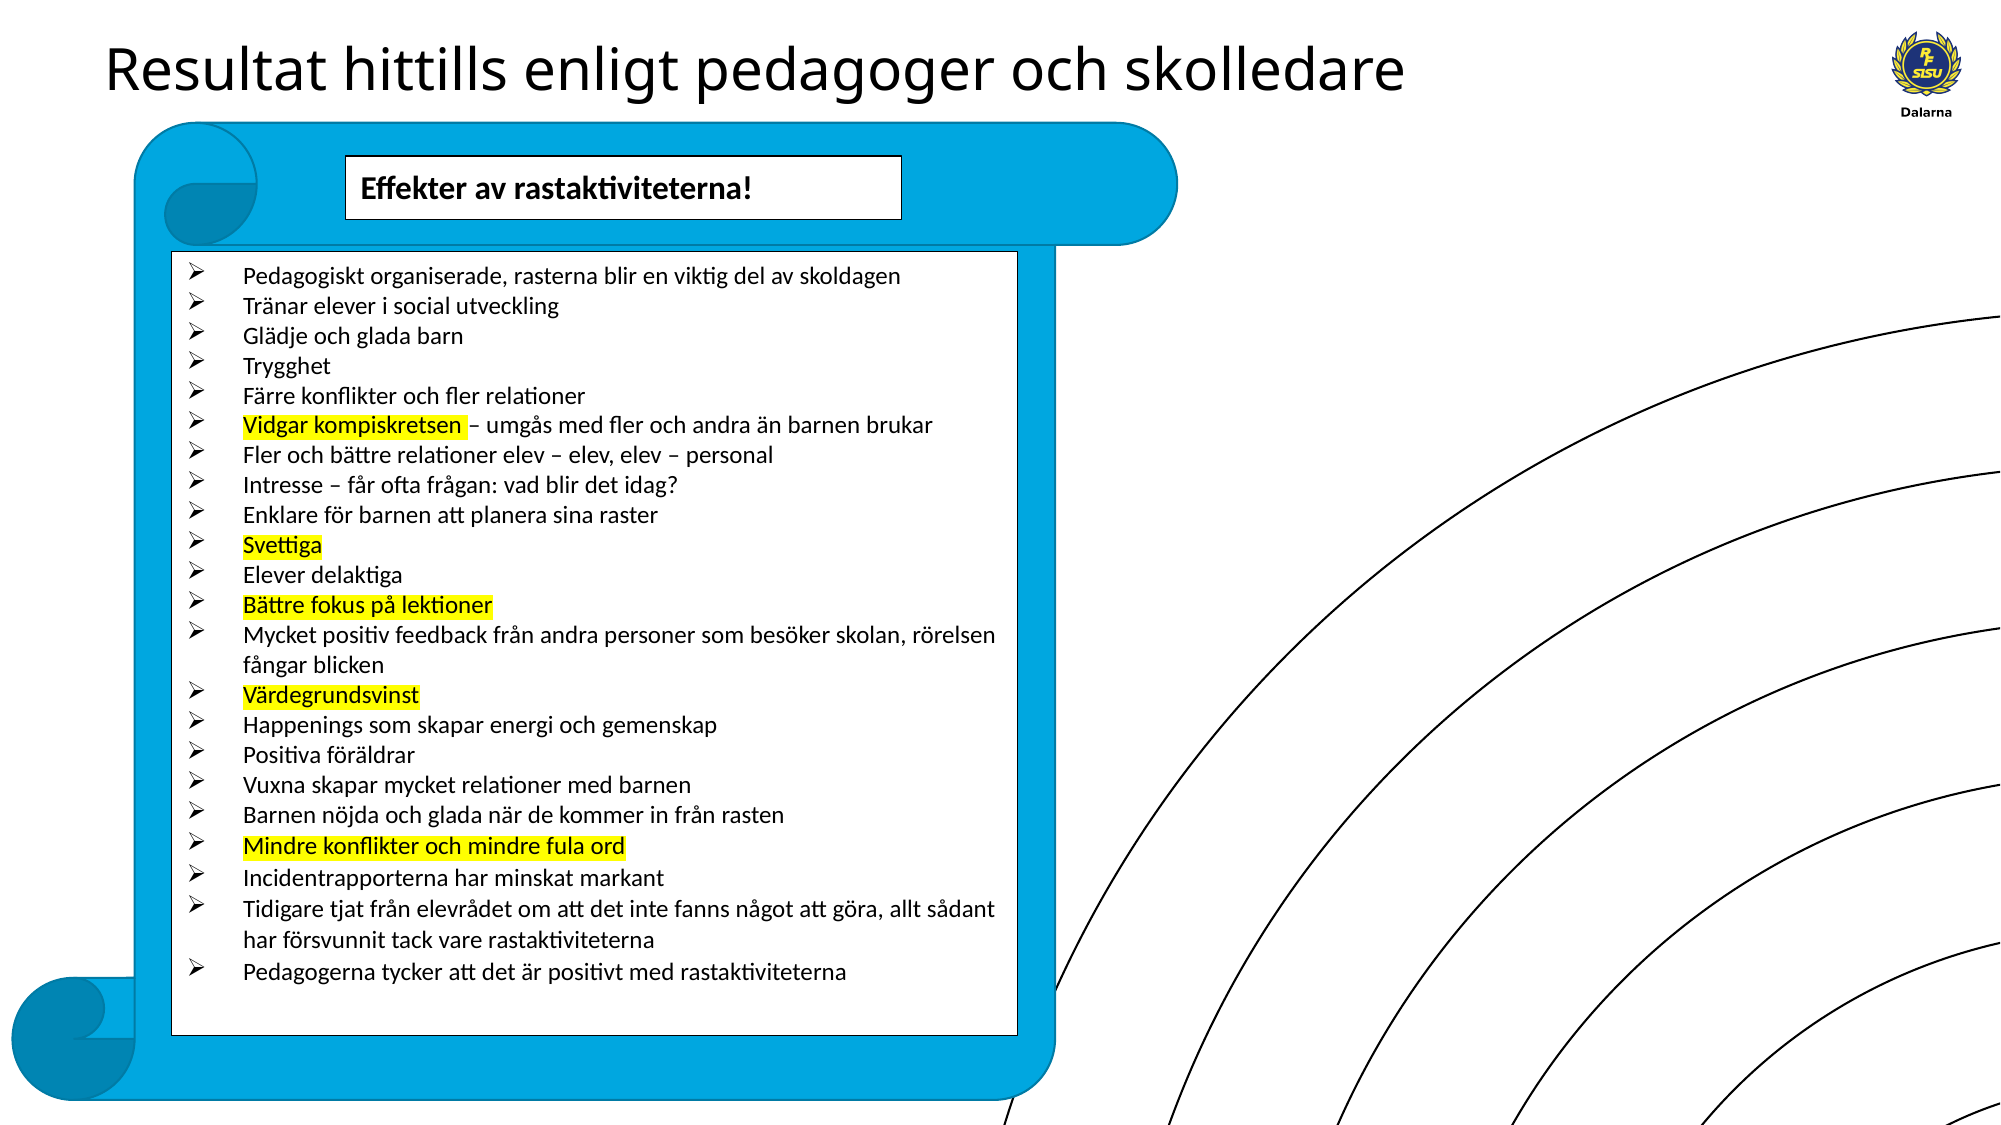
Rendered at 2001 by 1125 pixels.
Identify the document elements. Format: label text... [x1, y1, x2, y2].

text_box [11, 121, 1179, 1101]
text_box Effekter av rastaktiviteterna! [345, 156, 902, 220]
text_box Pedagogiskt organiserade, rasterna blir en viktig del av skoldagen Tränar elever i social utveckling Glädje och glada barn Trygghet Färre konflikter och fler relationer Vidgar kompiskretsen – umgås med fler och andra än barnen brukar Fler och bättre relationer elev – elev, elev – personal Intresse – får ofta frågan: vad blir det idag? Enklare för barnen att planera sina raster Svettiga Elever delaktiga Bättre fokus på lektioner Mycket positiv feedback från andra personer som besöker skolan, rörelsen fångar blicken Värdegrundsvinst Happenings som skapar energi och gemenskap Positiva föräldrar Vuxna skapar mycket relationer med barnen Barnen nöjda och glada när de kommer in från rasten Mindre konflikter och mindre fula ord Incidentrapporterna har minskat markant Tidigare tjat från elevrådet om att det inte fanns något att göra, allt sådant har försvunnit tack vare rastaktiviteterna Pedagogerna tycker att det är positivt med rastaktiviteterna [171, 251, 1018, 1036]
title Resultat hittills enligt pedagoger och skolledare [104, 24, 1677, 103]
picture [1891, 31, 1962, 117]
